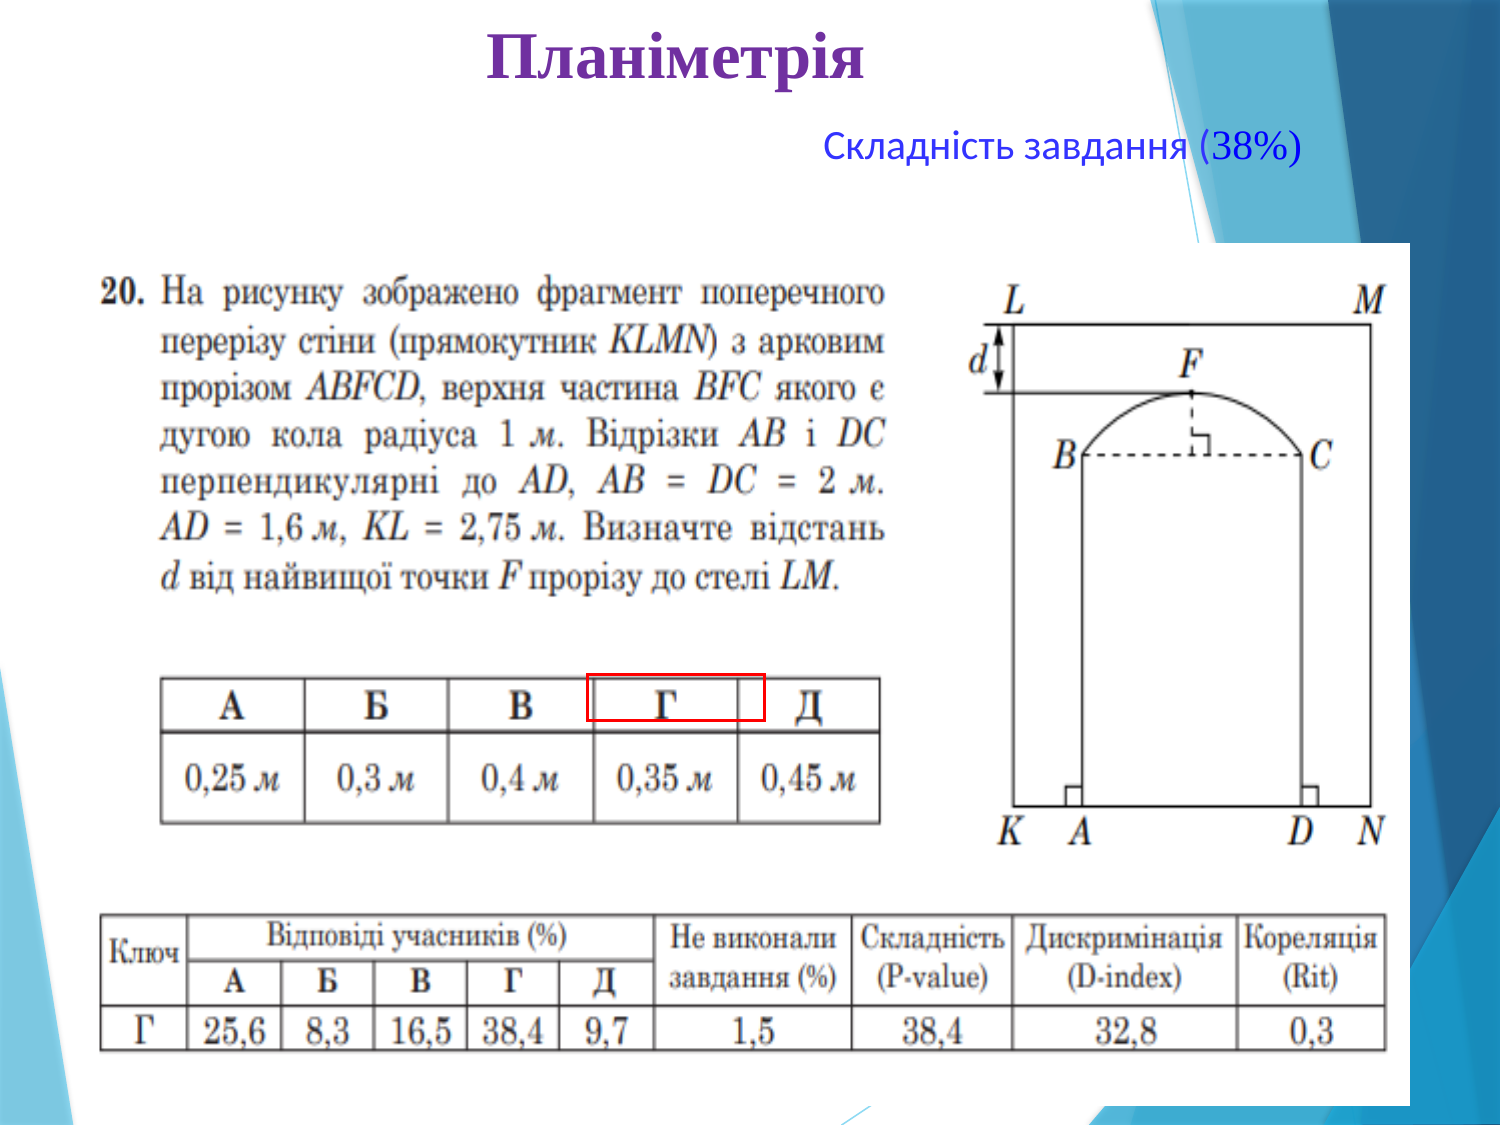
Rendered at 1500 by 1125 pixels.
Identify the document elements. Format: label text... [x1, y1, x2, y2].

picture [76, 242, 1411, 1106]
text_box Складність завдання (38%) [100, 119, 1317, 203]
text_box Планіметрія [1, 16, 1352, 88]
